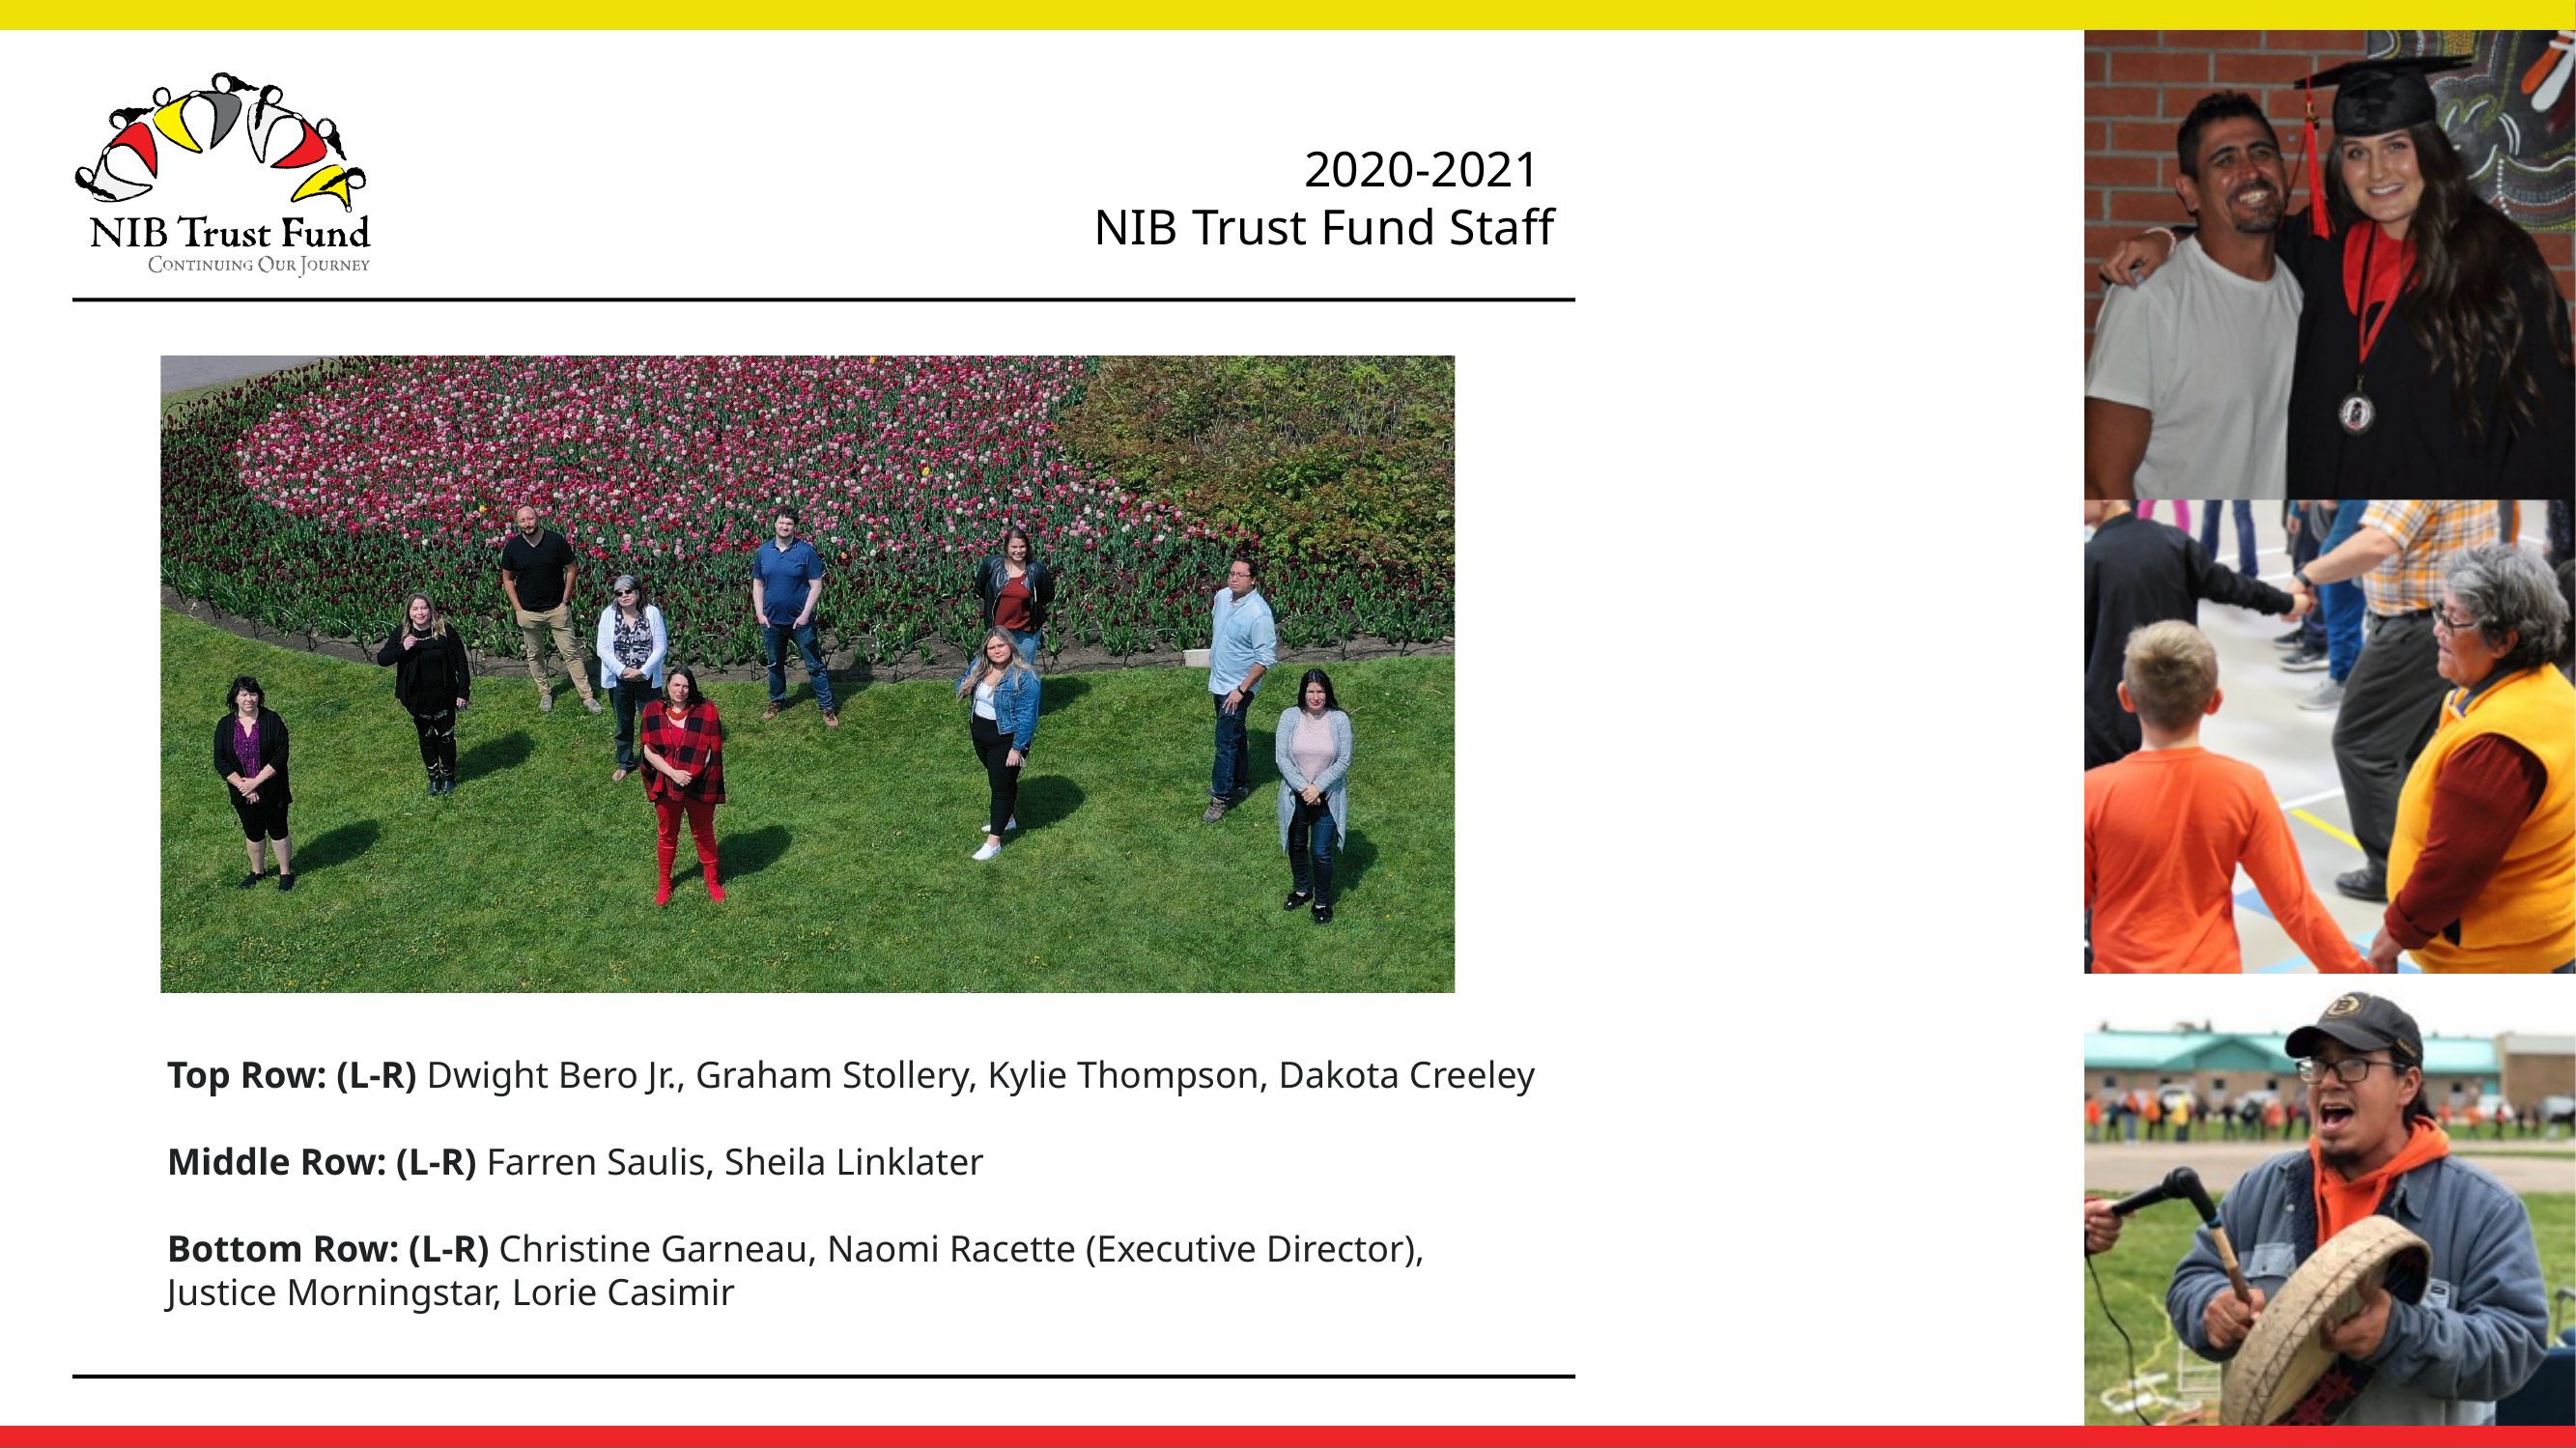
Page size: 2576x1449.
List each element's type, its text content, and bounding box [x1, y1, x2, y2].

text_box [0, 1425, 2079, 1448]
text_box [72, 1374, 1576, 1379]
picture [2084, 974, 2576, 1448]
picture [160, 355, 1456, 994]
text_box Top Row: (L-R) Dwight Bero Jr., Graham Stollery, Kylie Thompson, Dakota Creeley Middle Row: (L-R) Farren Saulis, Sheila Linklater Bottom Row: (L-R) Christine Garneau, Naomi Racette (Executive Director), Justice Morningstar, Lorie Casimir [152, 1044, 1556, 1321]
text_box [0, 0, 2576, 974]
